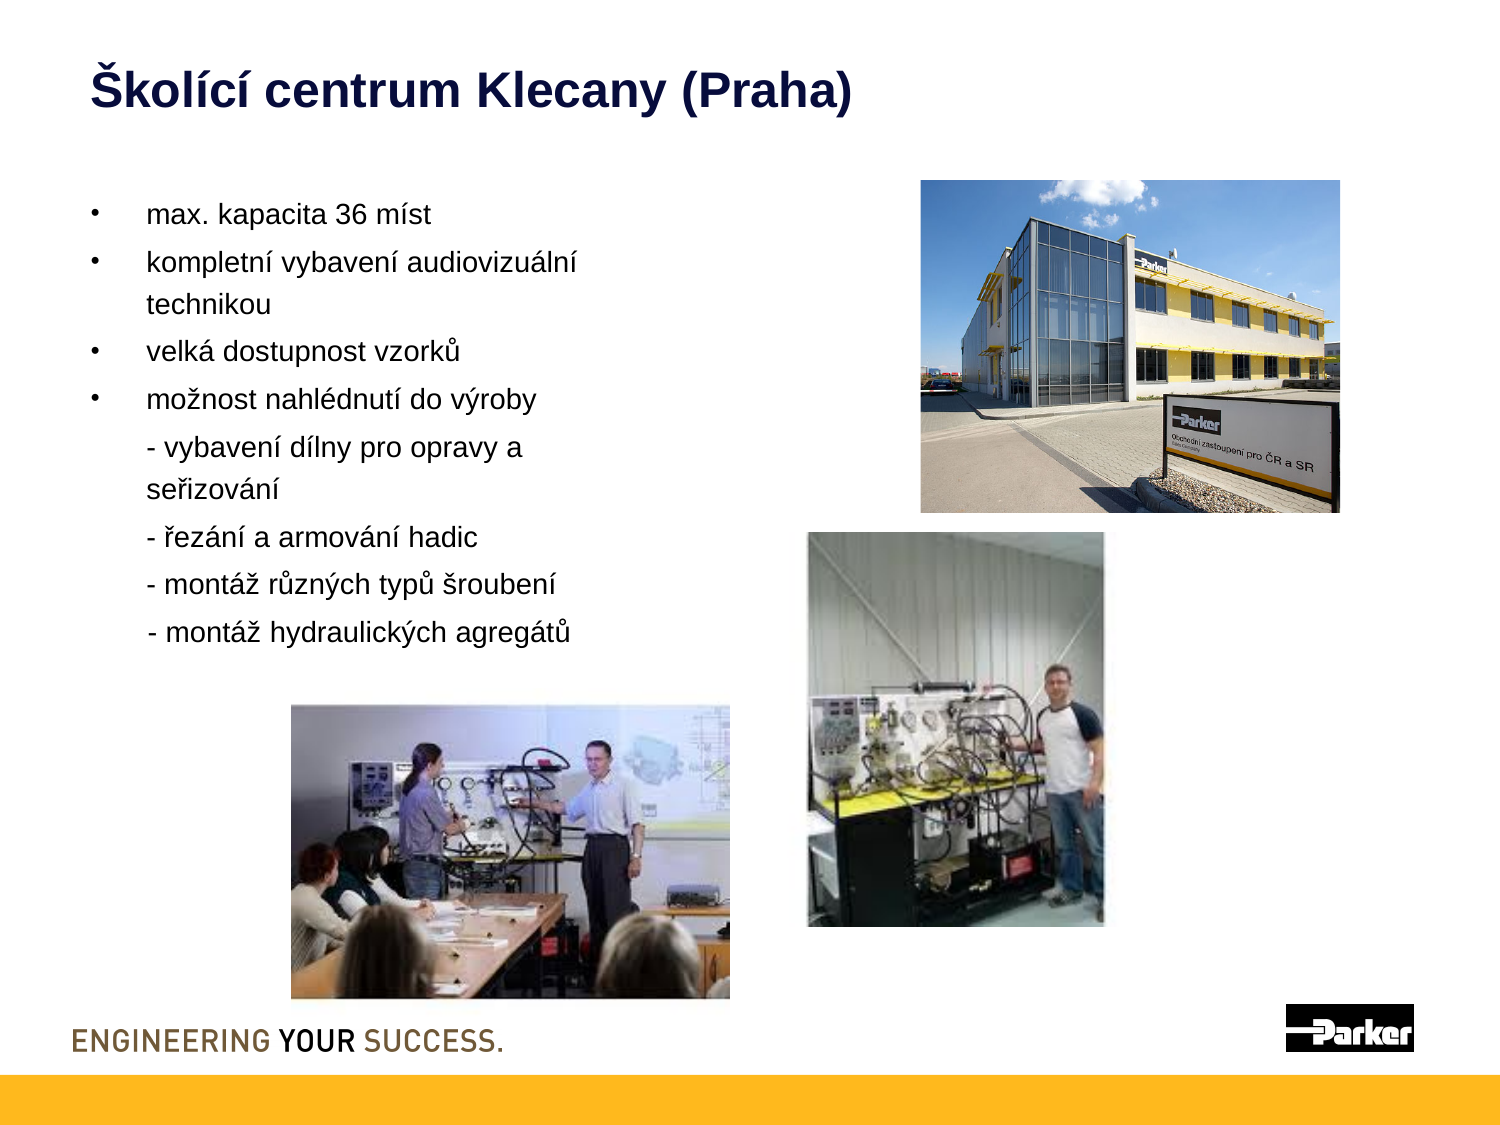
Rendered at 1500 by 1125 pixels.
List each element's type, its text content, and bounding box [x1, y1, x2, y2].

list max. kapacita 36 míst kompletní vybavení audiovizuální technikou velká dostupnost vzorků možnost nahlédnutí do výroby - vybavení dílny pro opravy a seřizování - řezání a armování hadic - montáž různých typů šroubení - montáž hydraulických agregátů [74, 180, 626, 674]
title Školící centrum Klecany (Praha) [74, 49, 1463, 276]
picture [73, 1029, 502, 1052]
picture [1286, 1004, 1414, 1052]
picture [920, 180, 1341, 513]
picture [290, 532, 1220, 1018]
